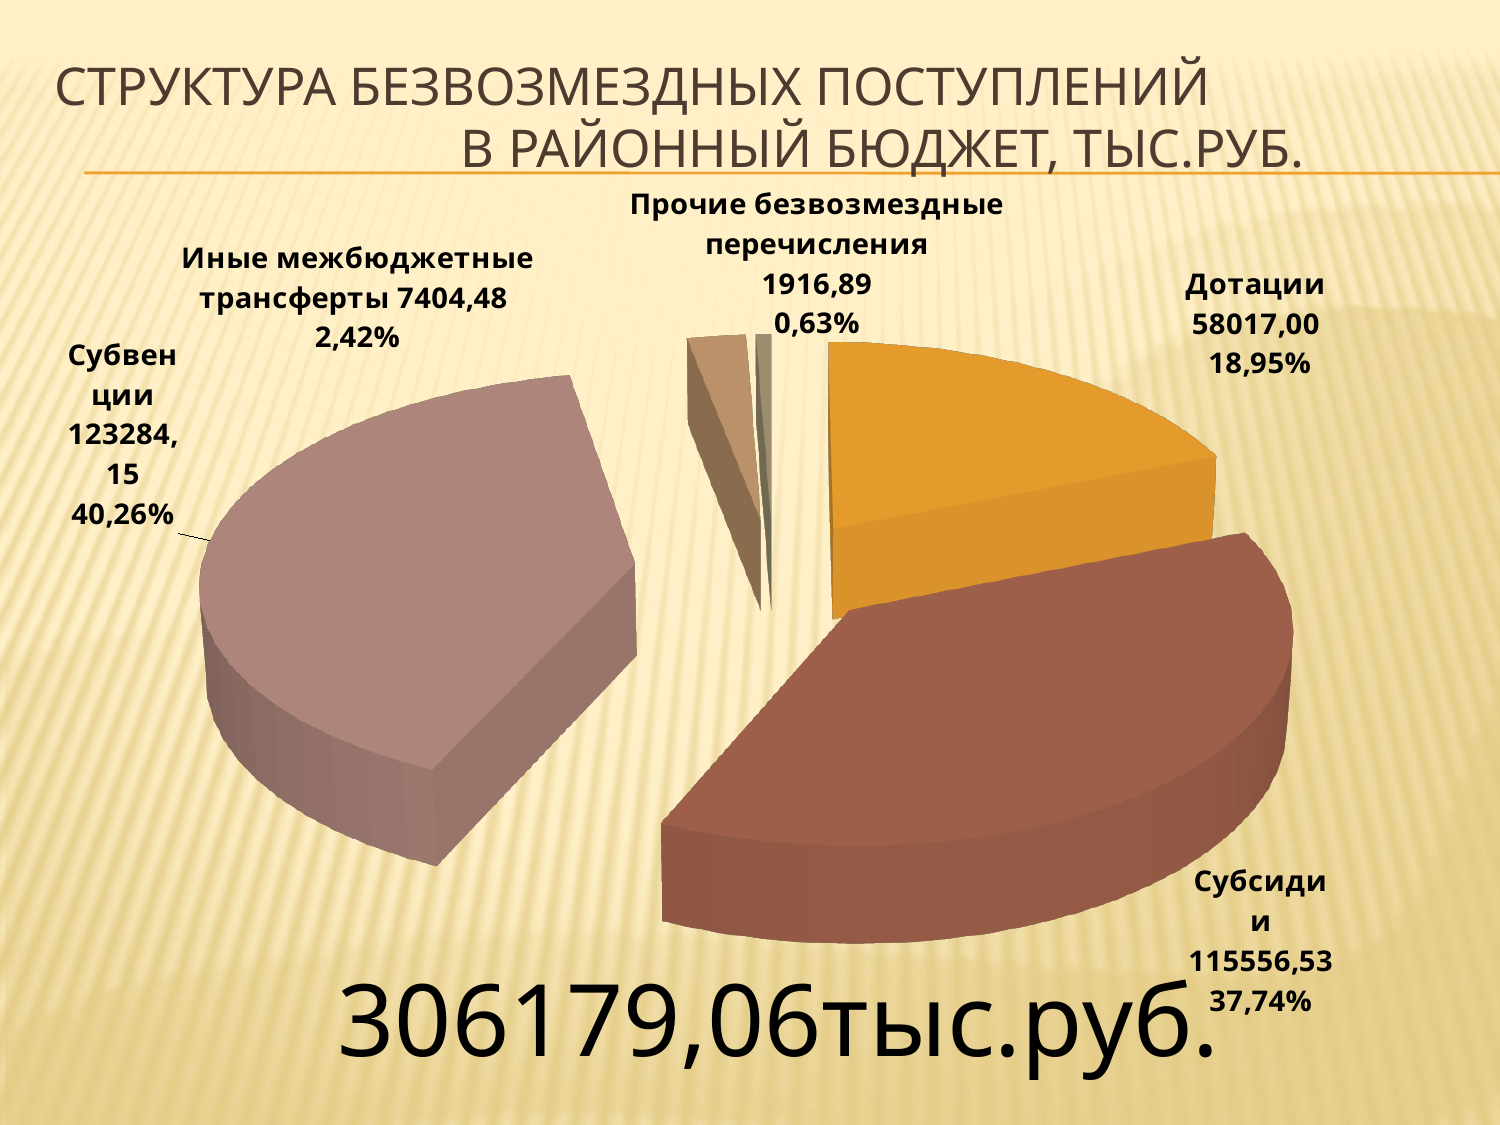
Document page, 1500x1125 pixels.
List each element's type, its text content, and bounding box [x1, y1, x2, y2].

text_box 306179,06тыс.руб. [105, 1047, 1453, 1100]
title СТРУКТУРА безвозмездных поступлений в районный БЮДЖЕТ, тыс.руб. [35, 46, 1461, 175]
chart [34, 175, 1477, 1032]
